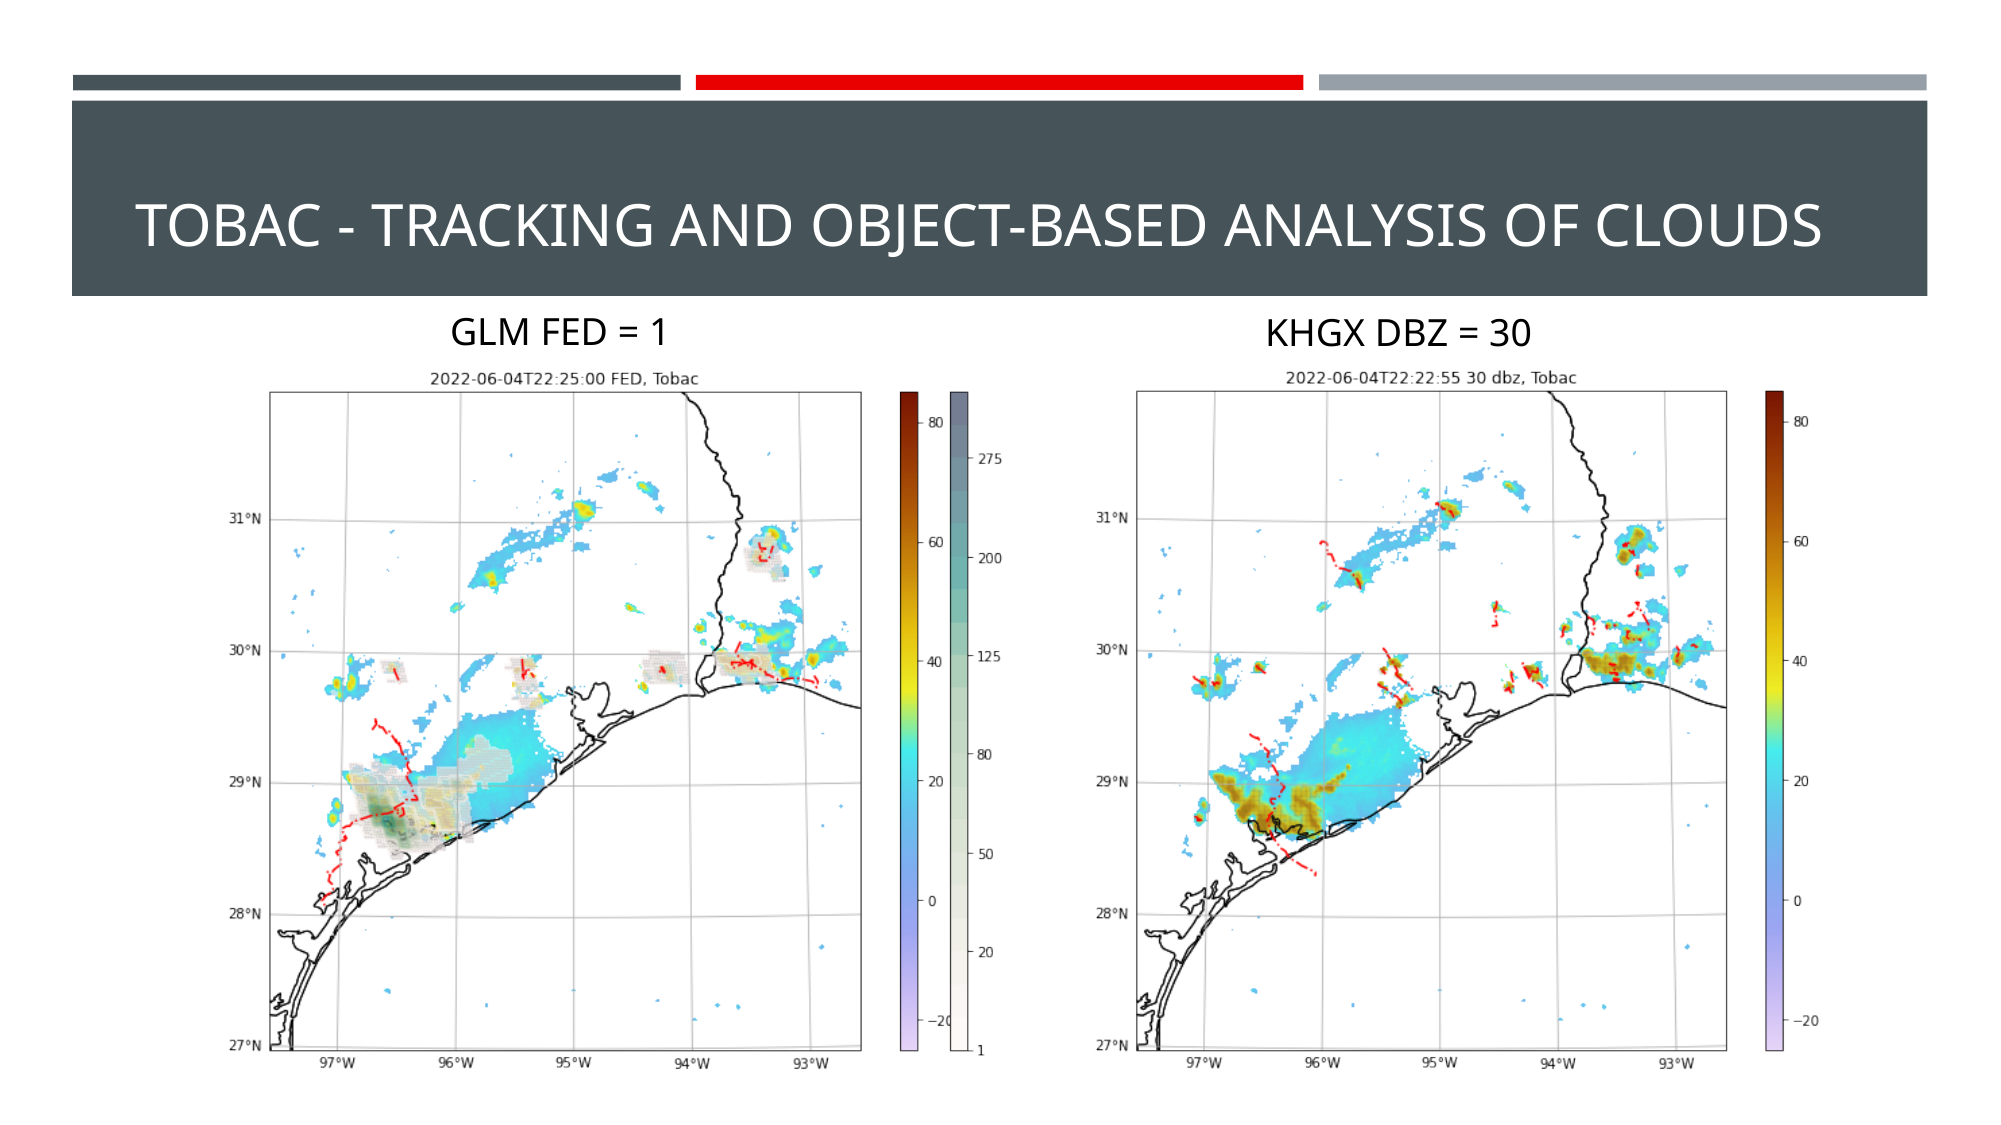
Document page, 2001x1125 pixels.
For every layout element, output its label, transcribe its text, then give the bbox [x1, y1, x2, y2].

picture [218, 361, 1012, 1081]
picture [1085, 361, 1830, 1080]
text_box KHGX DBZ = 30 [1249, 301, 1583, 359]
text_box TOBAC - TRACKING AND OBJECT-BASED ANALYSIS OF CLOUDS [120, 140, 1930, 307]
text_box GLM FED = 1 [435, 300, 695, 360]
